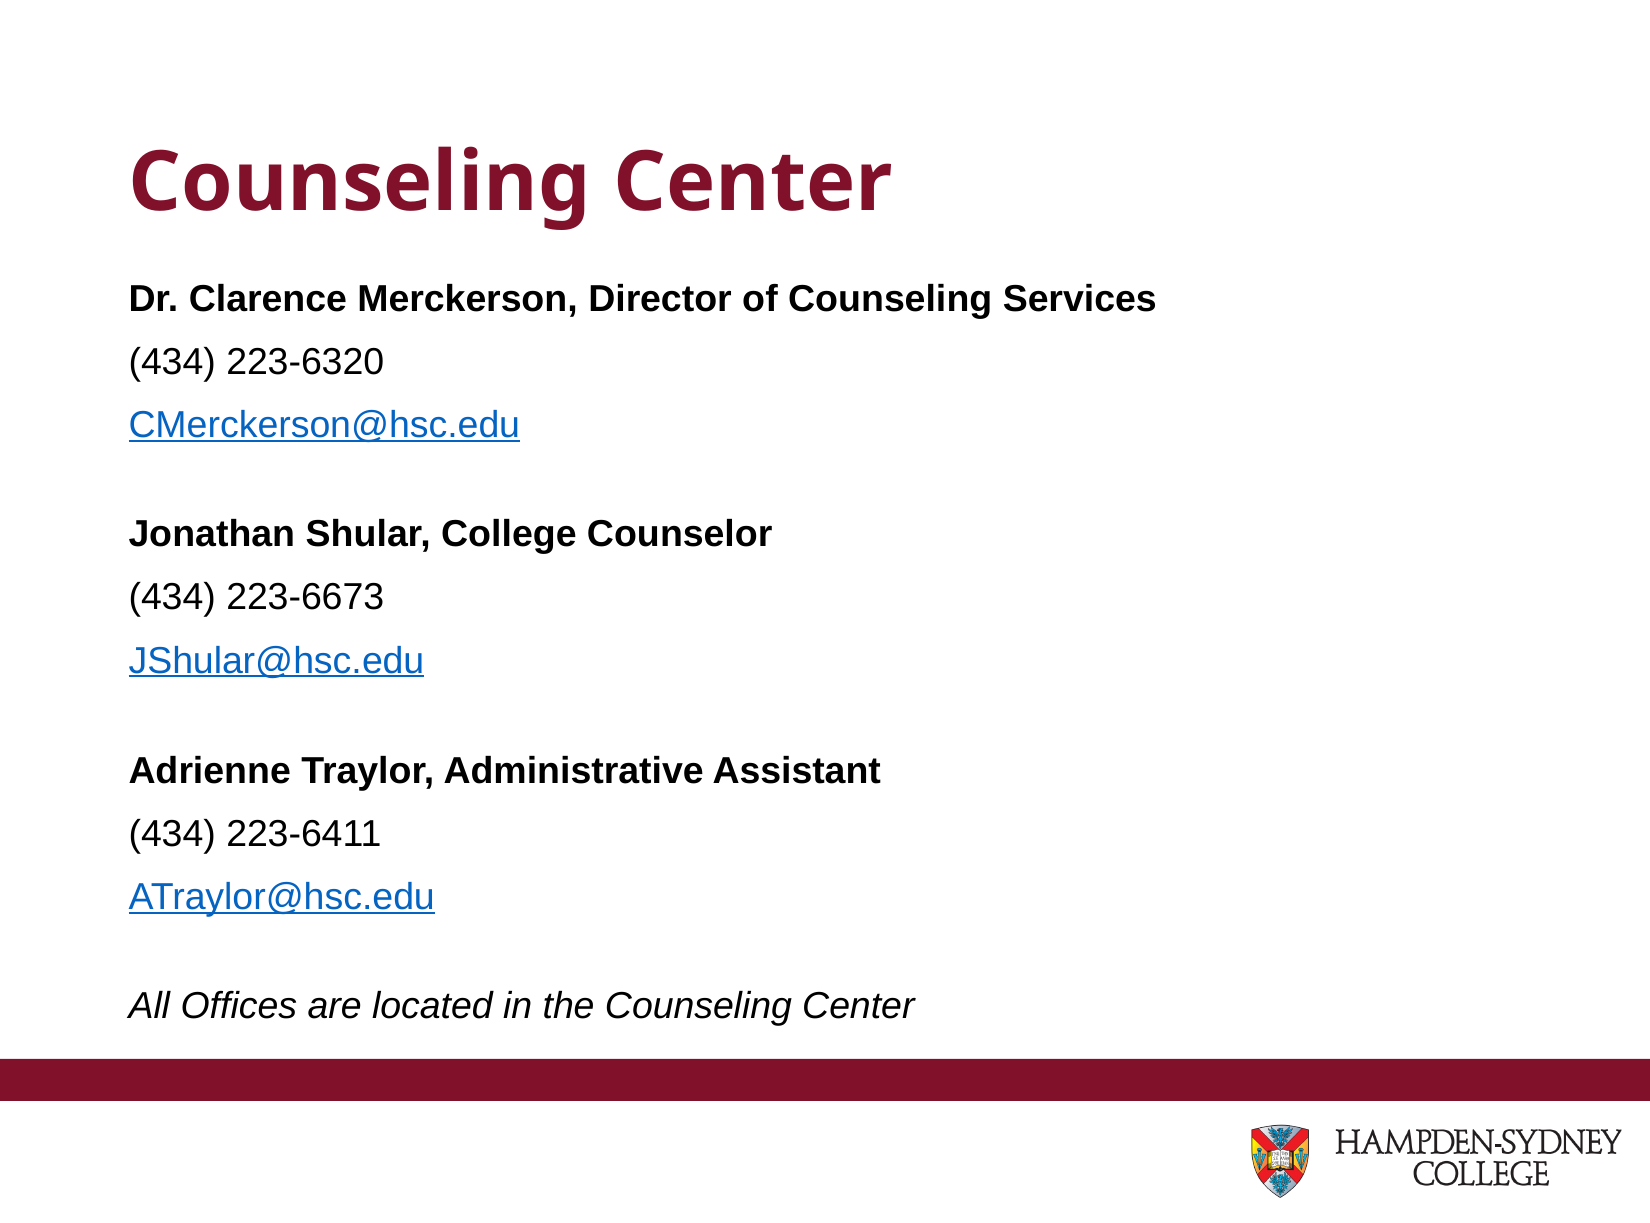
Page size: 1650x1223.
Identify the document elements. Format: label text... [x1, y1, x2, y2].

list Dr. Clarence Merckerson, Director of Counseling Services (434) 223-6320 CMerckerson@hsc.edu Jonathan Shular, College Counselor (434) 223-6673 JShular@hsc.edu Adrienne Traylor, Administrative Assistant (434) 223-6411 ATraylor@hsc.edu All Offices are located in the Counseling Center [113, 271, 1561, 1097]
title Counseling Center [113, 65, 1537, 271]
